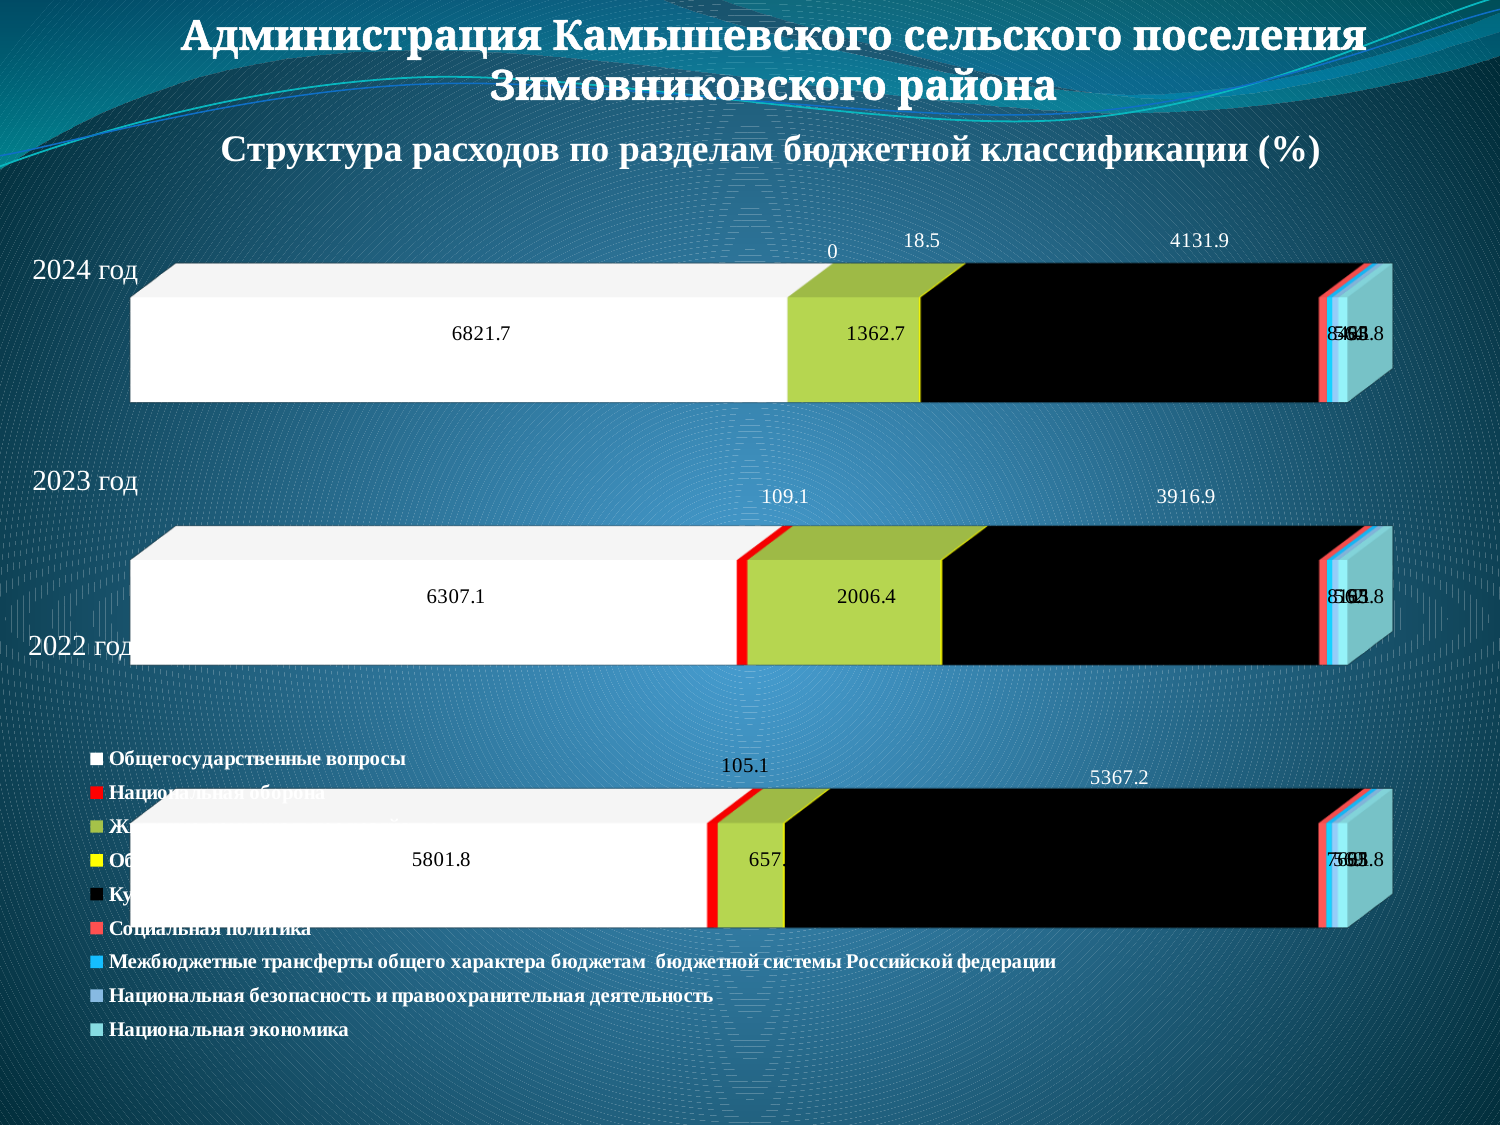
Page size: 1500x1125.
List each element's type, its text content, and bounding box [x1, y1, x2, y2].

text_box Администрация Камышевского сельского поселения Зимовниковского района [159, 0, 1388, 116]
text_box 2024 год [17, 243, 70, 294]
text_box 2022 год [13, 619, 70, 670]
text_box Структура расходов по разделам бюджетной классификации (%) [129, 116, 1412, 148]
chart [76, 148, 1448, 1091]
text_box 2023 год [17, 454, 70, 504]
